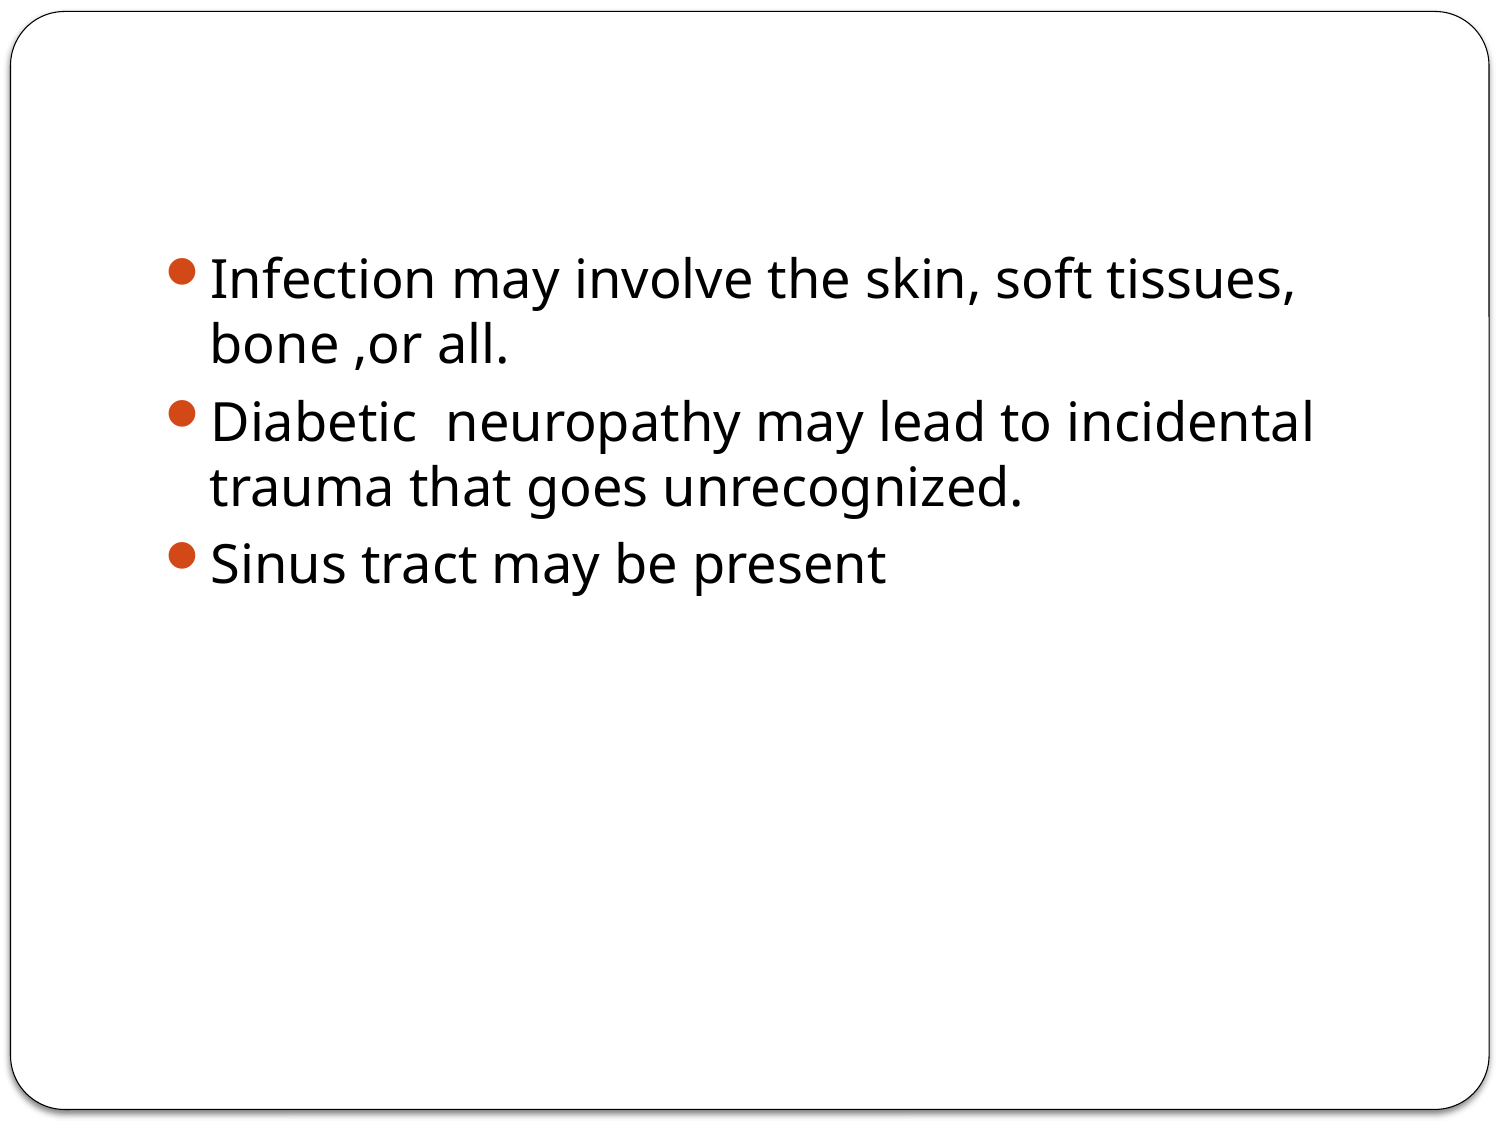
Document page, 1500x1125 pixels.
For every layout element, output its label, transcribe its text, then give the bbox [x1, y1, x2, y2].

list Infection may involve the skin, soft tissues, bone ,or all. Diabetic neuropathy may lead to incidental trauma that goes unrecognized. Sinus tract may be present [150, 237, 1425, 988]
